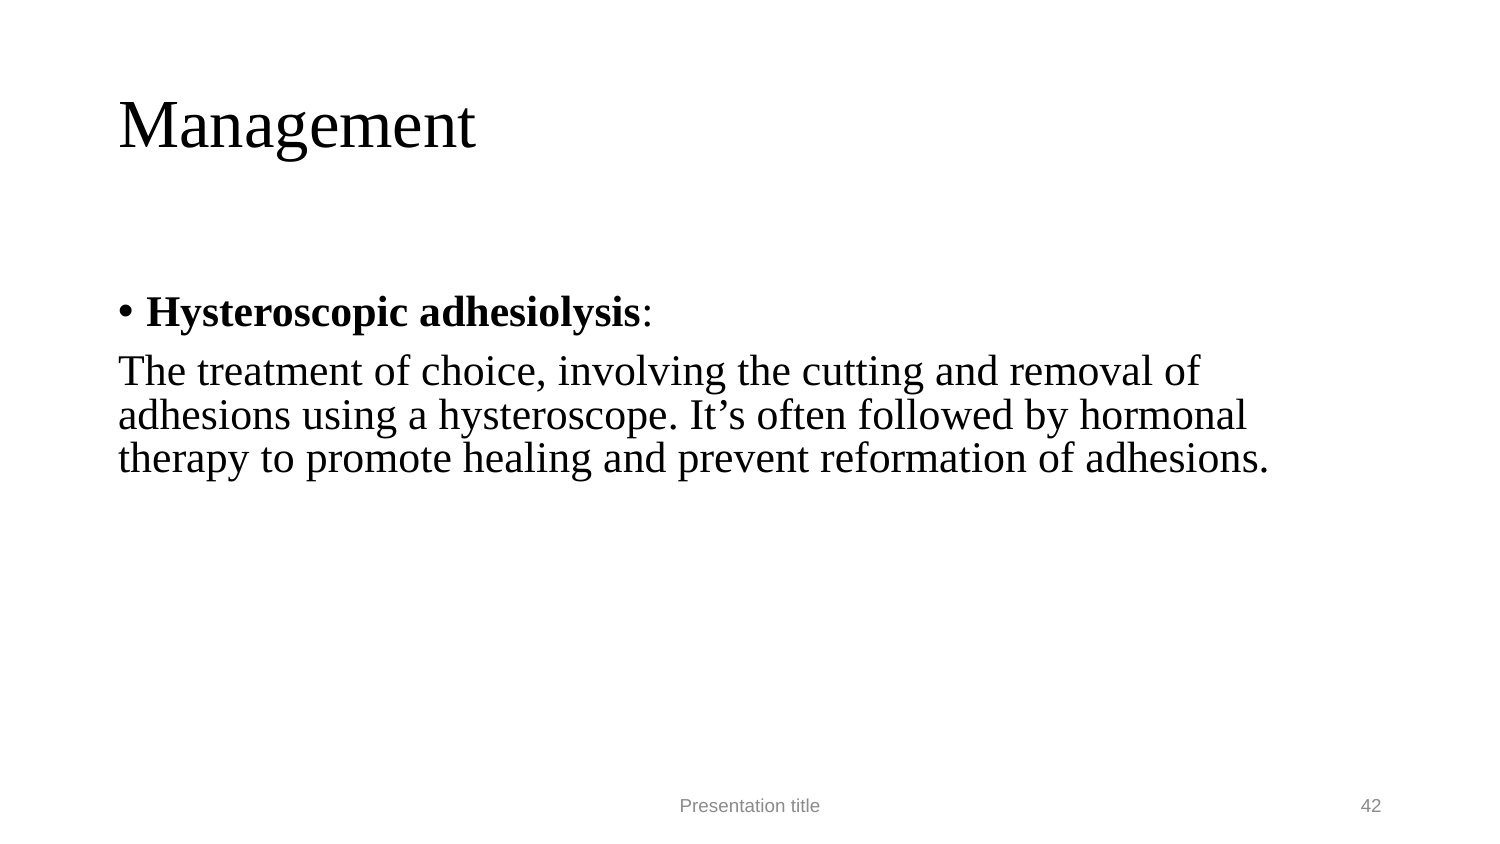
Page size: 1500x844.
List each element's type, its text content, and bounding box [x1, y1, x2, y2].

slide_number 42 [1059, 782, 1397, 827]
list Hysteroscopic adhesiolysis: The treatment of choice, involving the cutting and removal of adhesions using a hysteroscope. It’s often followed by hormonal therapy to promote healing and prevent reformation of adhesions. [103, 224, 1397, 760]
title Management [103, 44, 1397, 208]
footer Presentation title [496, 782, 1004, 827]
